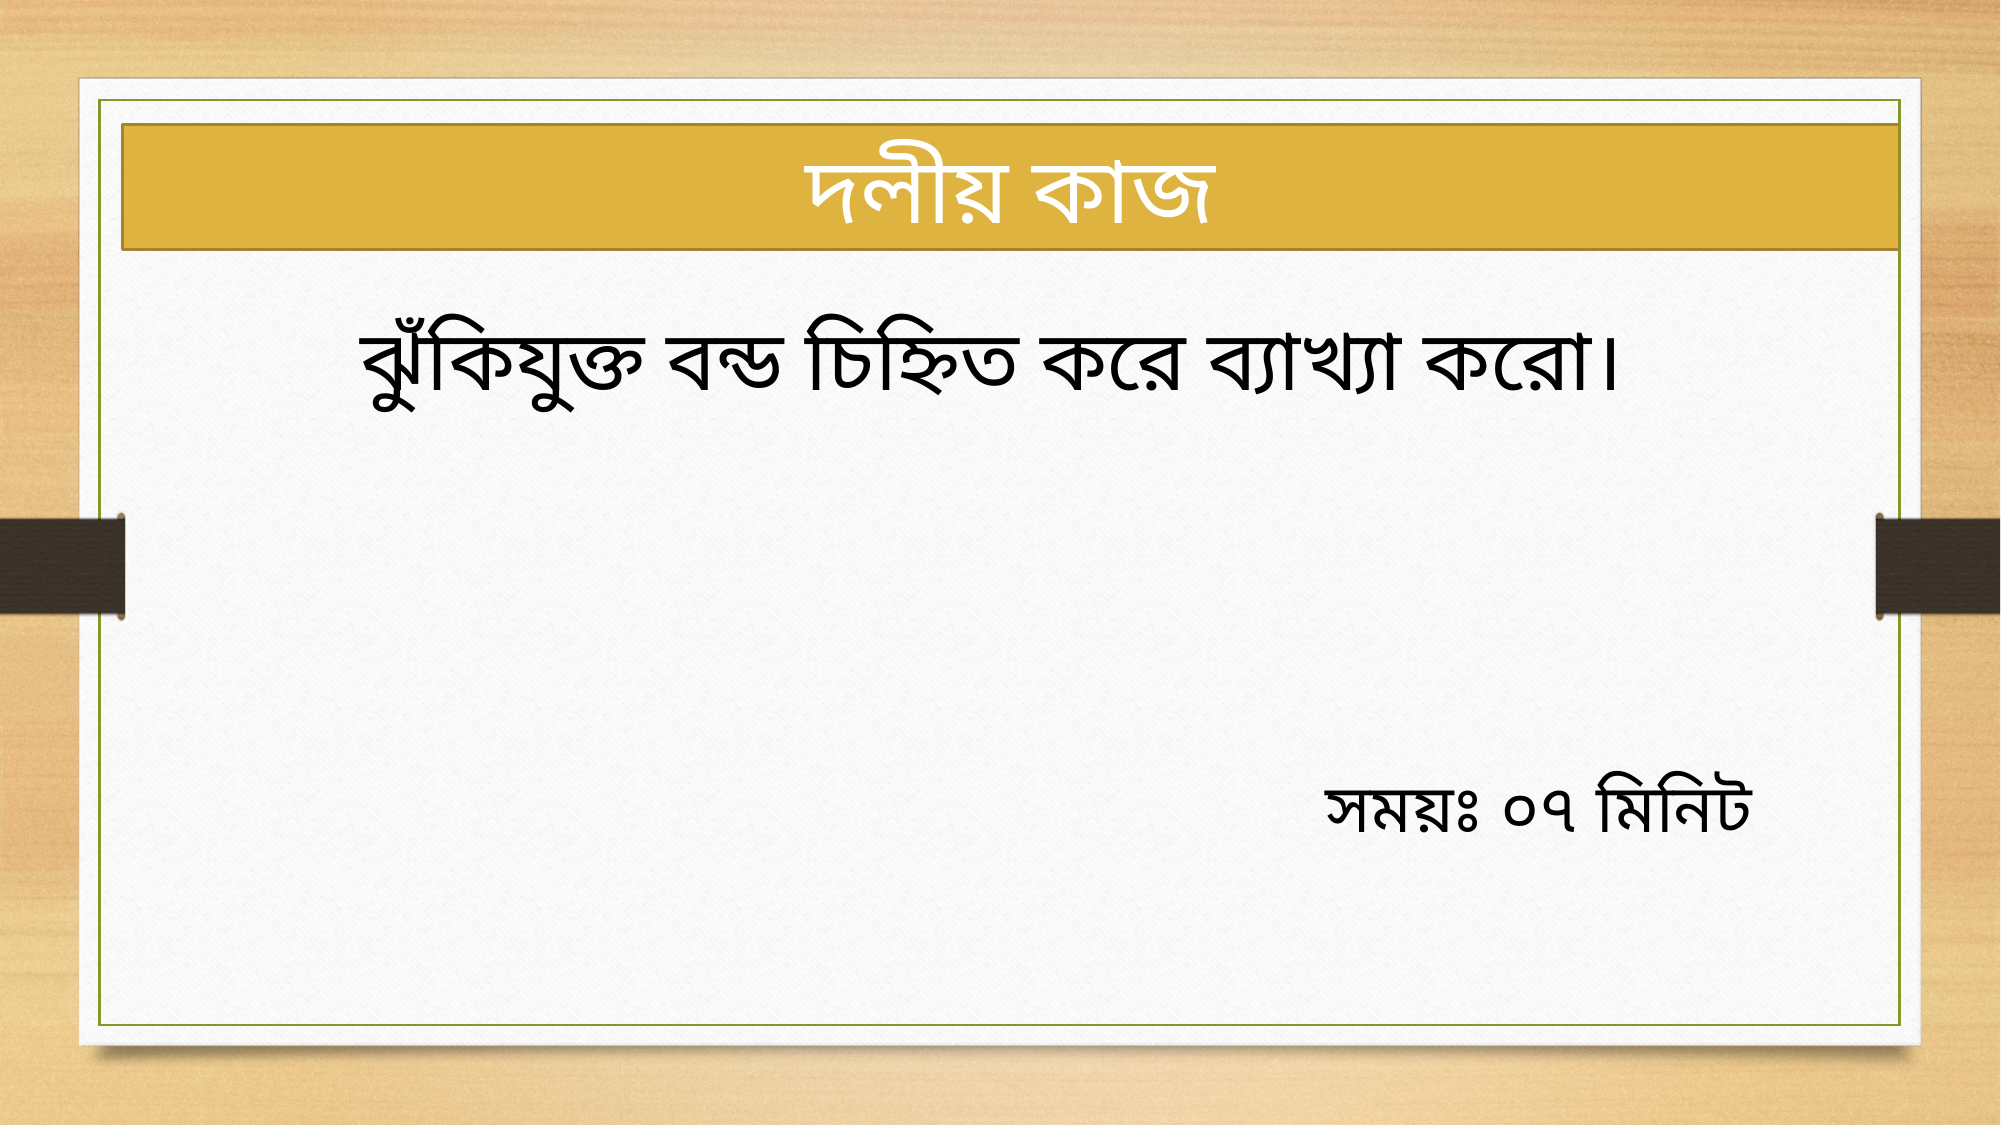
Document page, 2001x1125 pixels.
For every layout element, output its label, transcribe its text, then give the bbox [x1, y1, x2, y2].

text_box ঝুঁকিযুক্ত বন্ড চিহ্নিত করে ব্যাখ্যা করো। [171, 299, 1812, 415]
text_box সময়ঃ ০৭ মিনিট [1303, 758, 1774, 854]
text_box দলীয় কাজ [121, 123, 1900, 251]
picture [0, 0, 2001, 1125]
